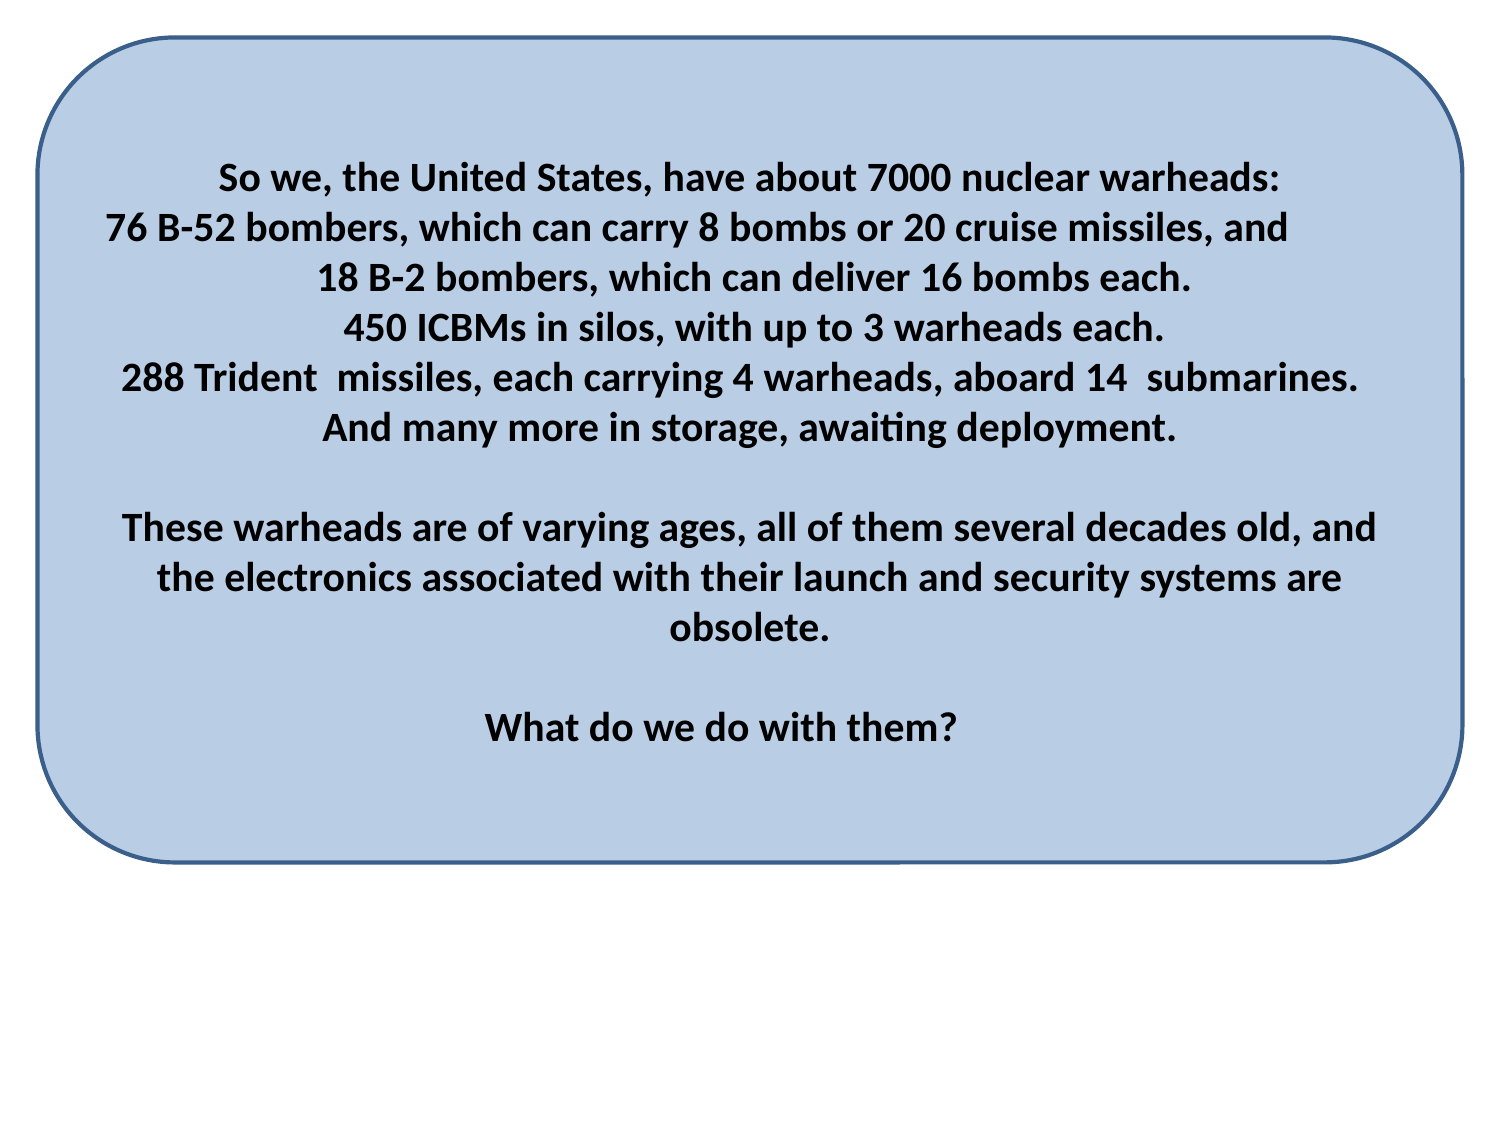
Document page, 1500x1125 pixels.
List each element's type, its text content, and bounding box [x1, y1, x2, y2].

text_box So we, the United States, have about 7000 nuclear warheads: 76 B-52 bombers, which can carry 8 bombs or 20 cruise missiles, and 18 B-2 bombers, which can deliver 16 bombs each. 450 ICBMs in silos, with up to 3 warheads each. 288 Trident missiles, each carrying 4 warheads, aboard 14 submarines. And many more in storage, awaiting deployment. These warheads are of varying ages, all of them several decades old, and the electronics associated with their launch and security systems are obsolete. What do we do with them? [35, 35, 1465, 865]
